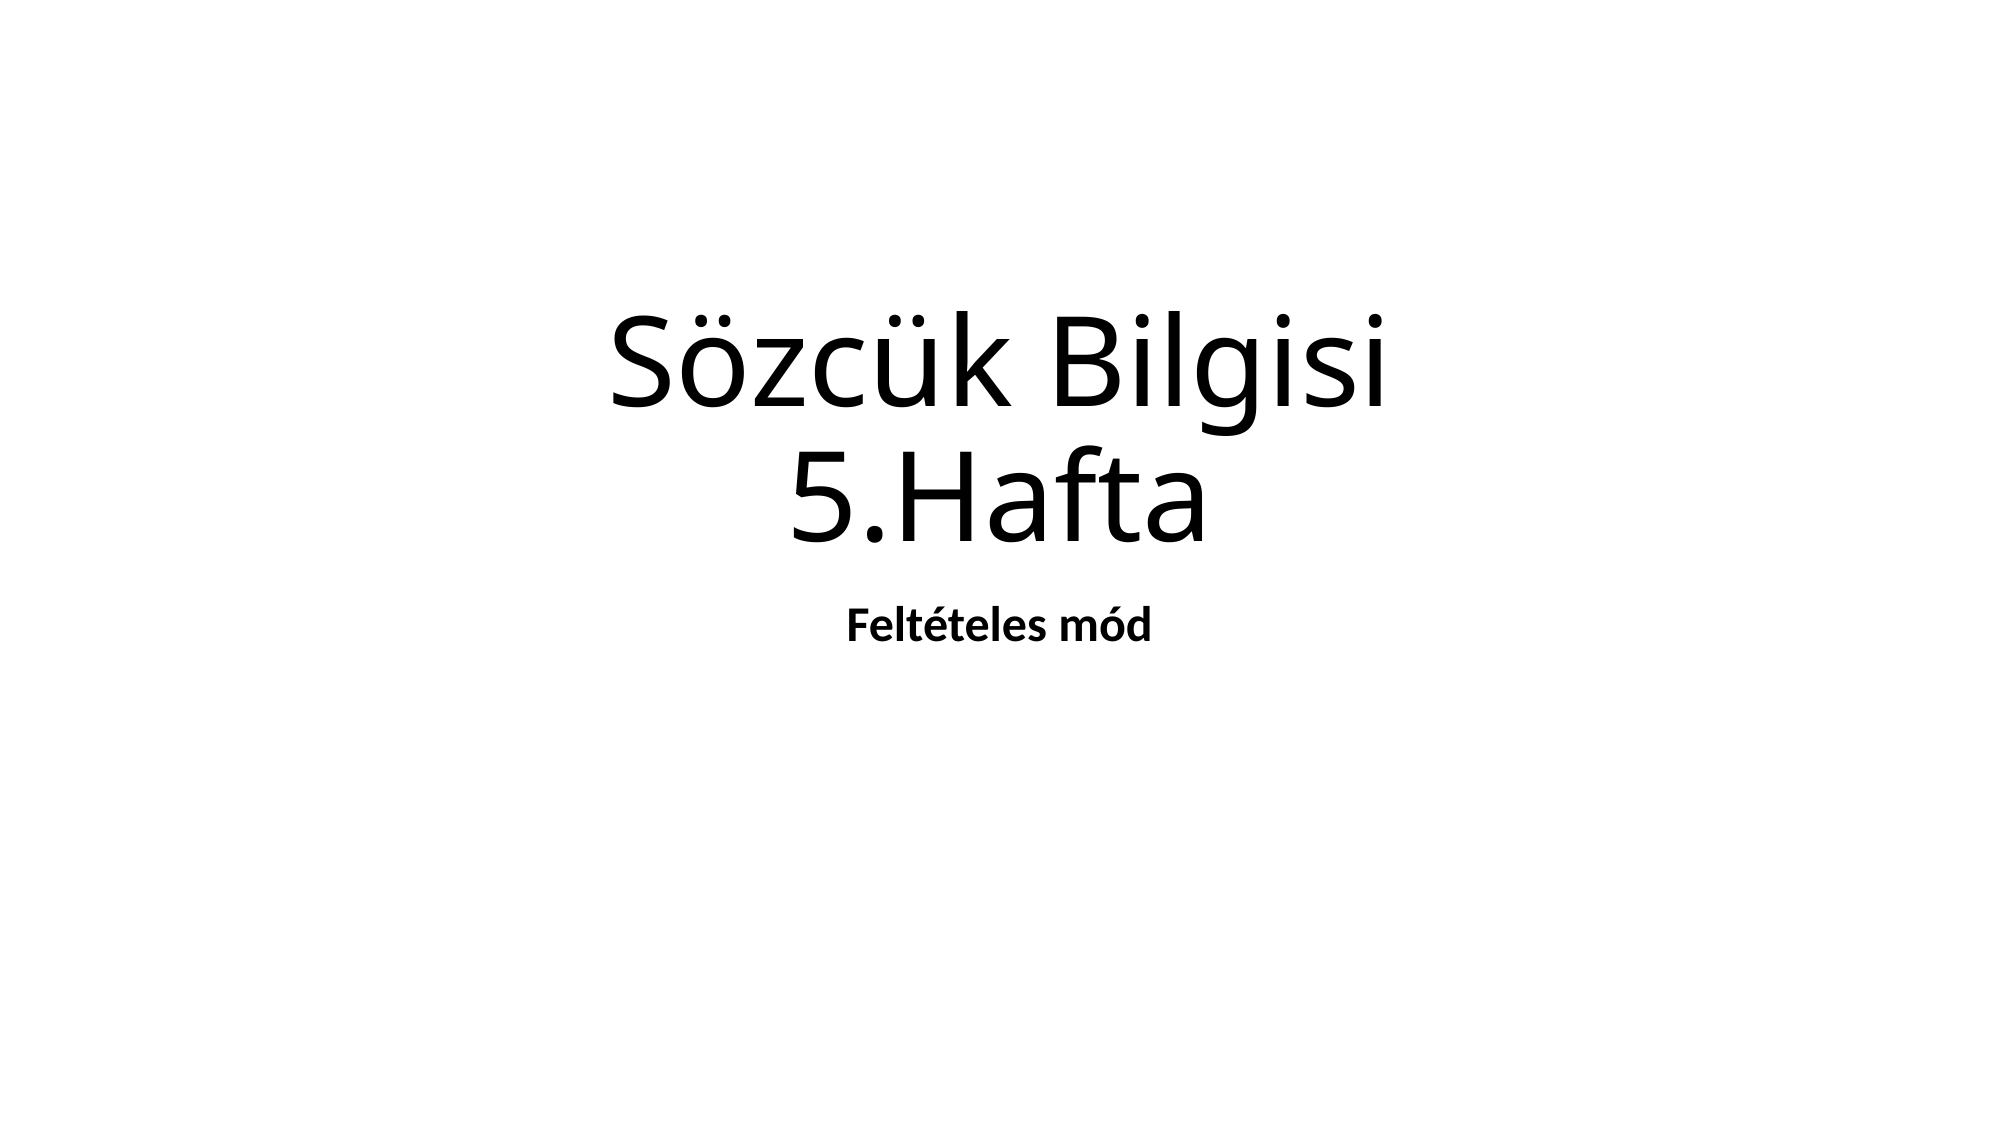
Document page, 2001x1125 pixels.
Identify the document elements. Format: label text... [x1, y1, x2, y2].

subtitle Feltételes mód [249, 590, 1750, 863]
title Sözcük Bilgisi 5.Hafta [249, 184, 1750, 576]
